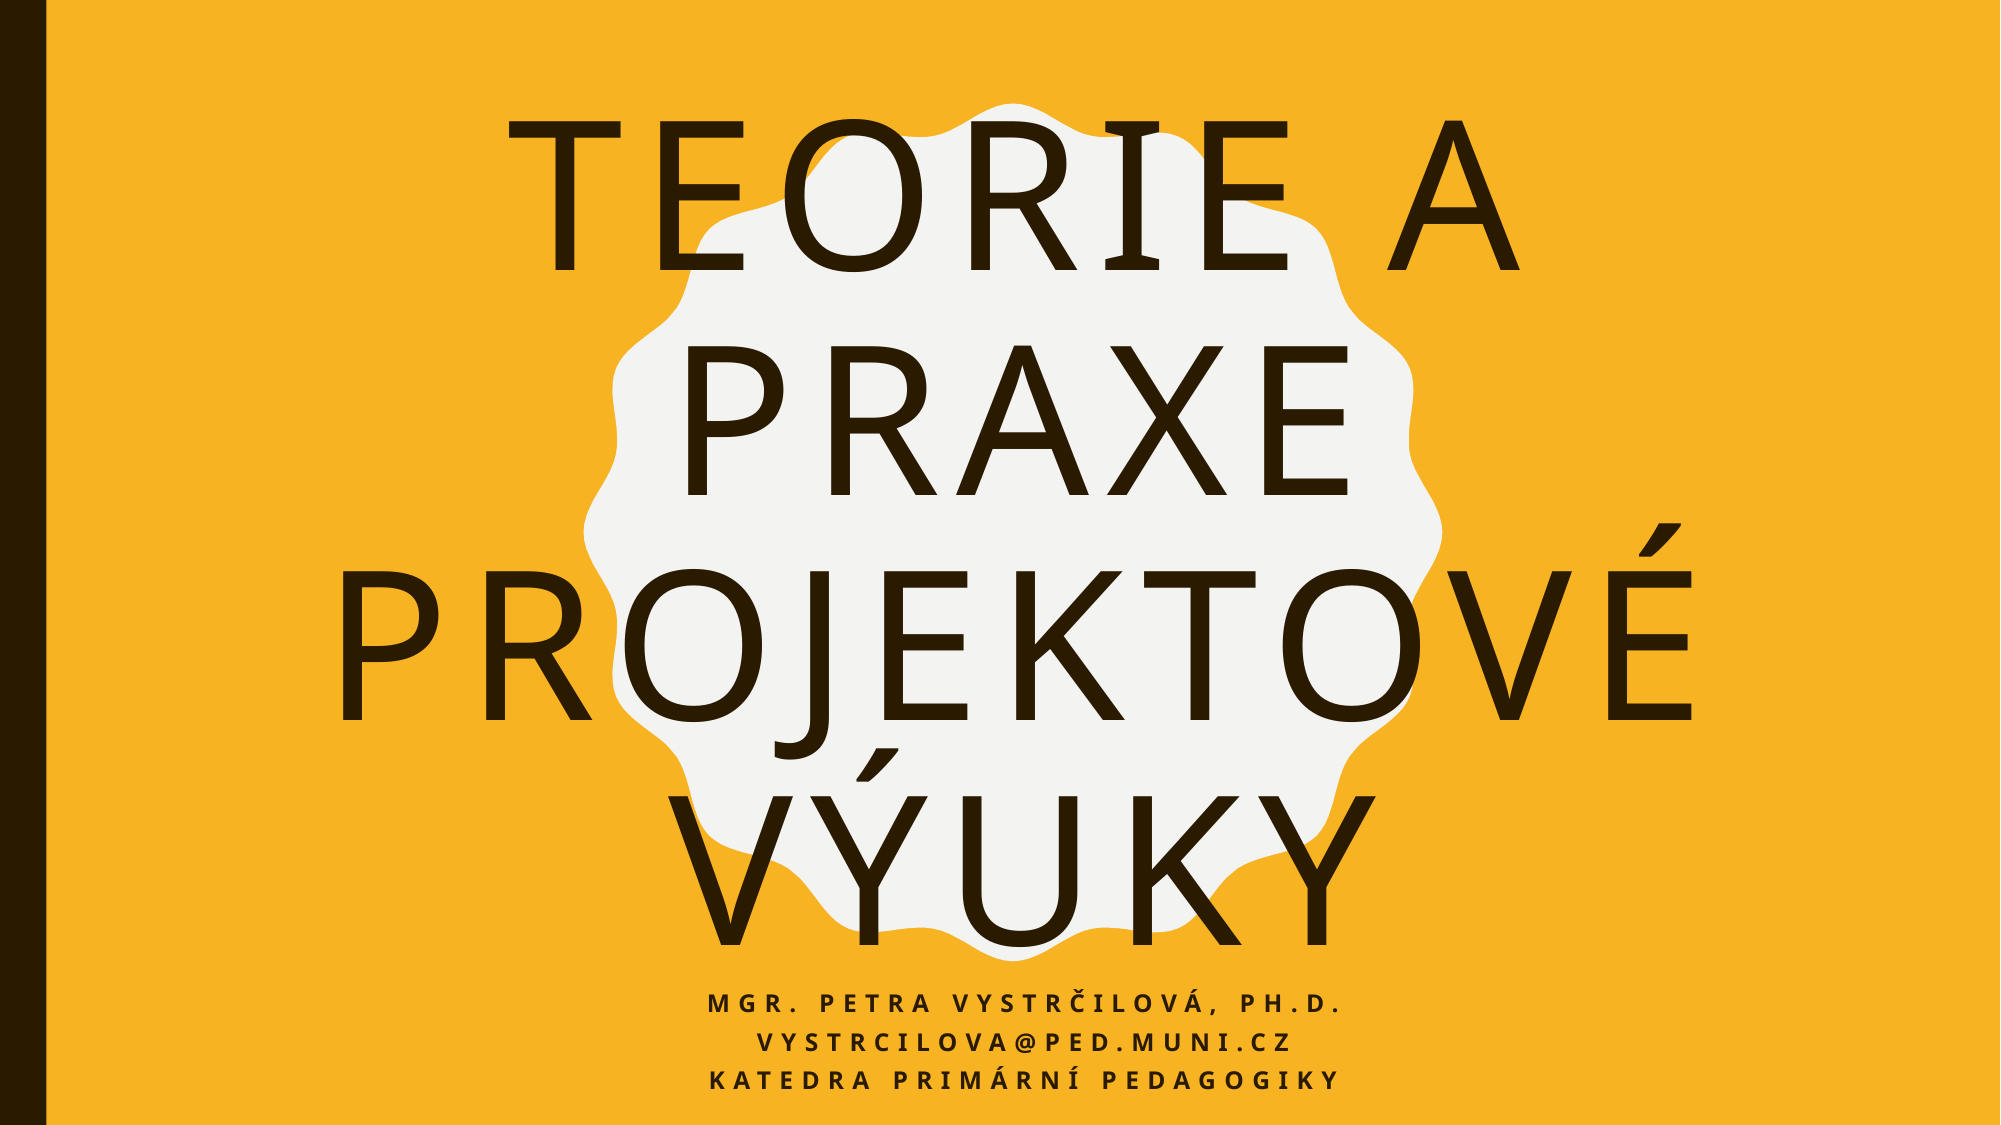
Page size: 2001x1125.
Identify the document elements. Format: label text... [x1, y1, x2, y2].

subtitle Mgr. Petra Vystrčilová, Ph.D. vystrcilova@ped.muni.cz Katedra primární pedagogiky [363, 980, 1684, 1103]
title Teorie a praxe projektové výuky [176, 180, 1870, 902]
